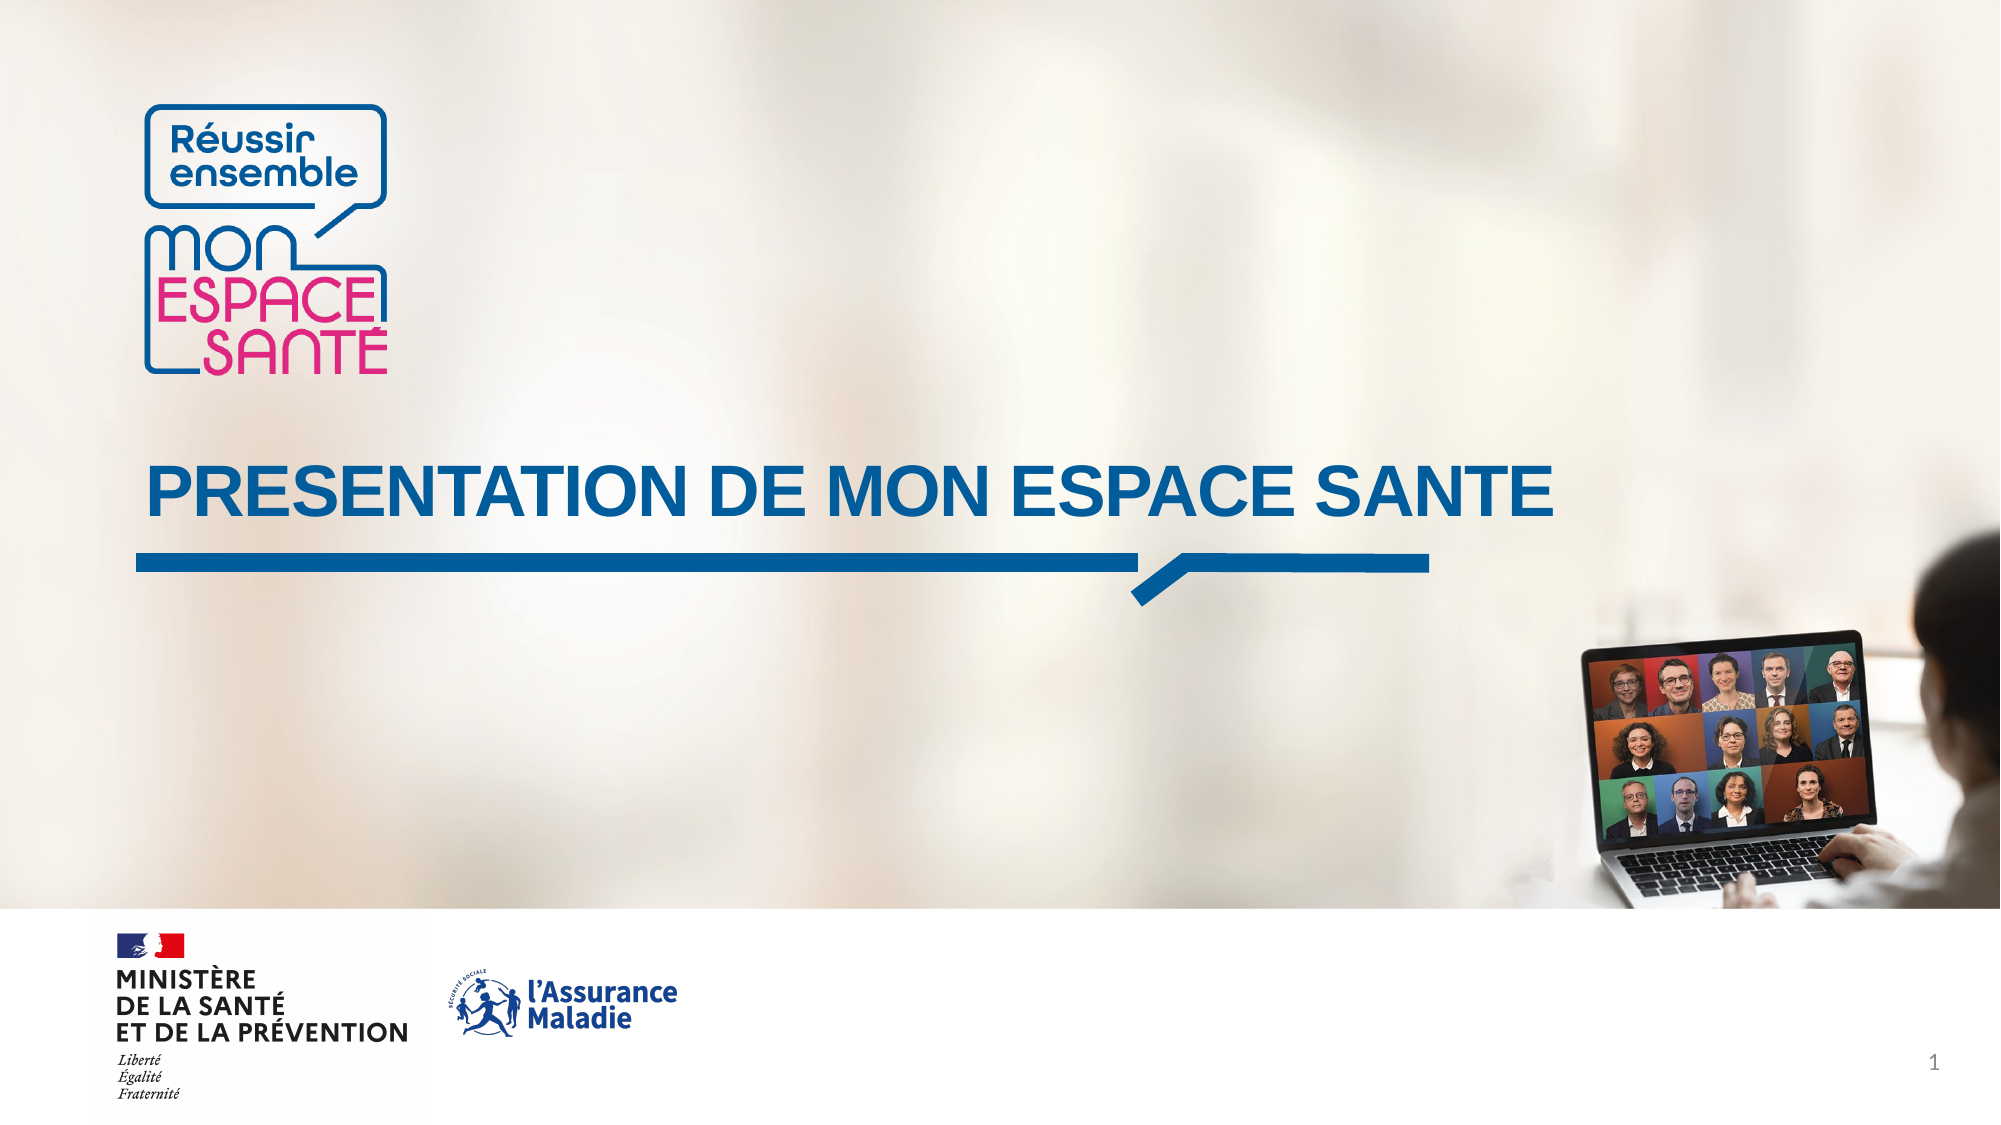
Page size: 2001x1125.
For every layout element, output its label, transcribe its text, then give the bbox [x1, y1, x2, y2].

slide_number 1 [1907, 1040, 1956, 1081]
title PRESENTATION DE MON ESPACE SANTE [130, 332, 1650, 540]
picture [448, 969, 677, 1037]
picture [0, 0, 2000, 1123]
